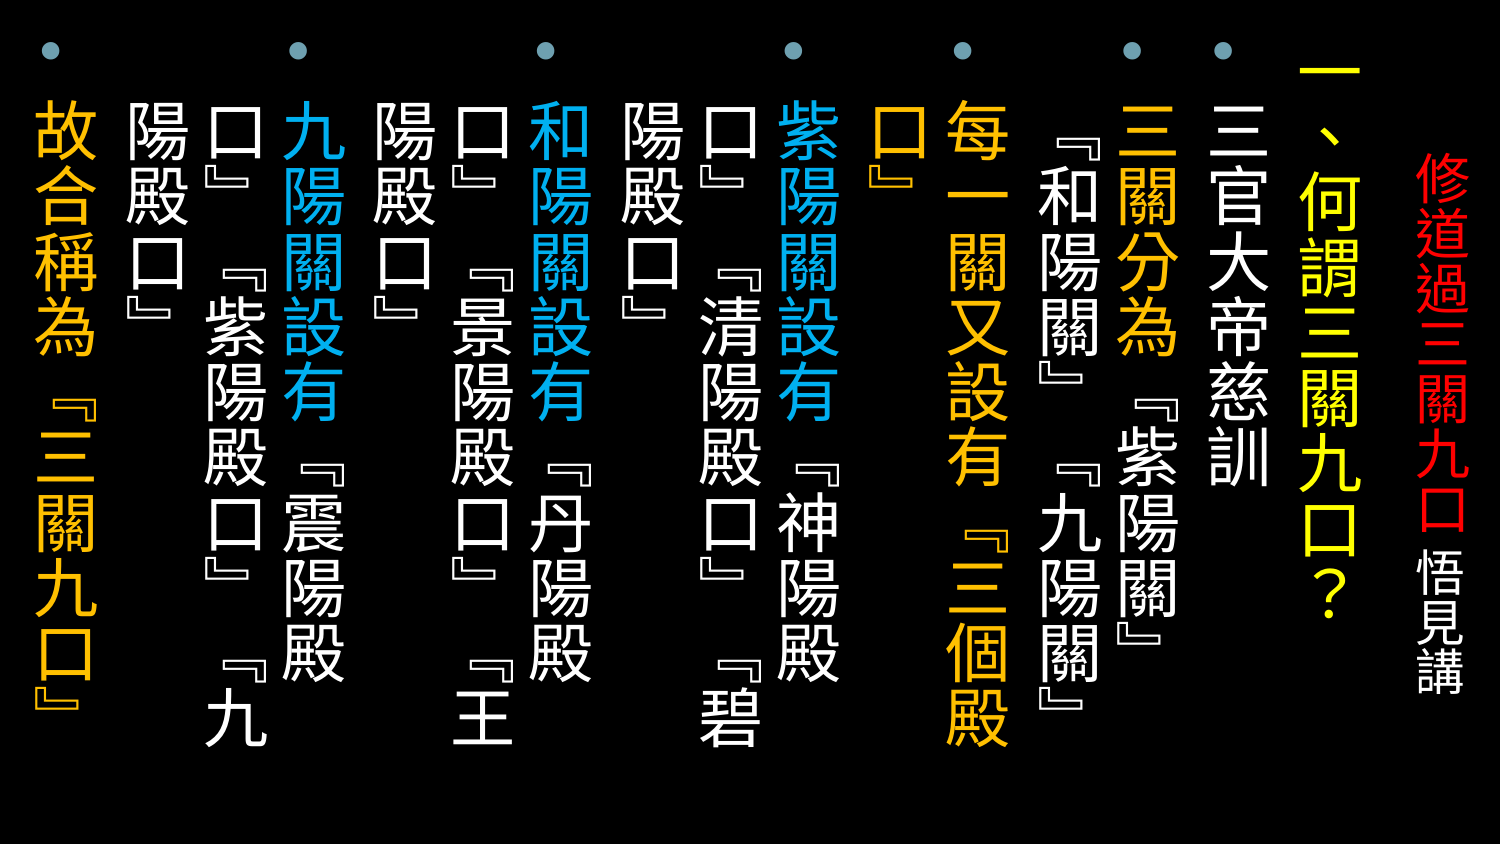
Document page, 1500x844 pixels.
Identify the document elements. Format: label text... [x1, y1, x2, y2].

list 一、何謂三關九口？ 三官大帝慈訓 三關分為『紫陽關』『和陽關』『九陽關』 每一關又設有『三個殿口』 紫陽關設有『神陽殿口』『清陽殿口』『碧陽殿口』 和陽關設有『丹陽殿口』『景陽殿口』『王陽殿口』 九陽關設有『震陽殿口』『紫陽殿口』『九陽殿口』 故合稱為『三關九口』 [17, 18, 1388, 825]
title 修道過三關九口 悟見講 [1399, 23, 1483, 825]
